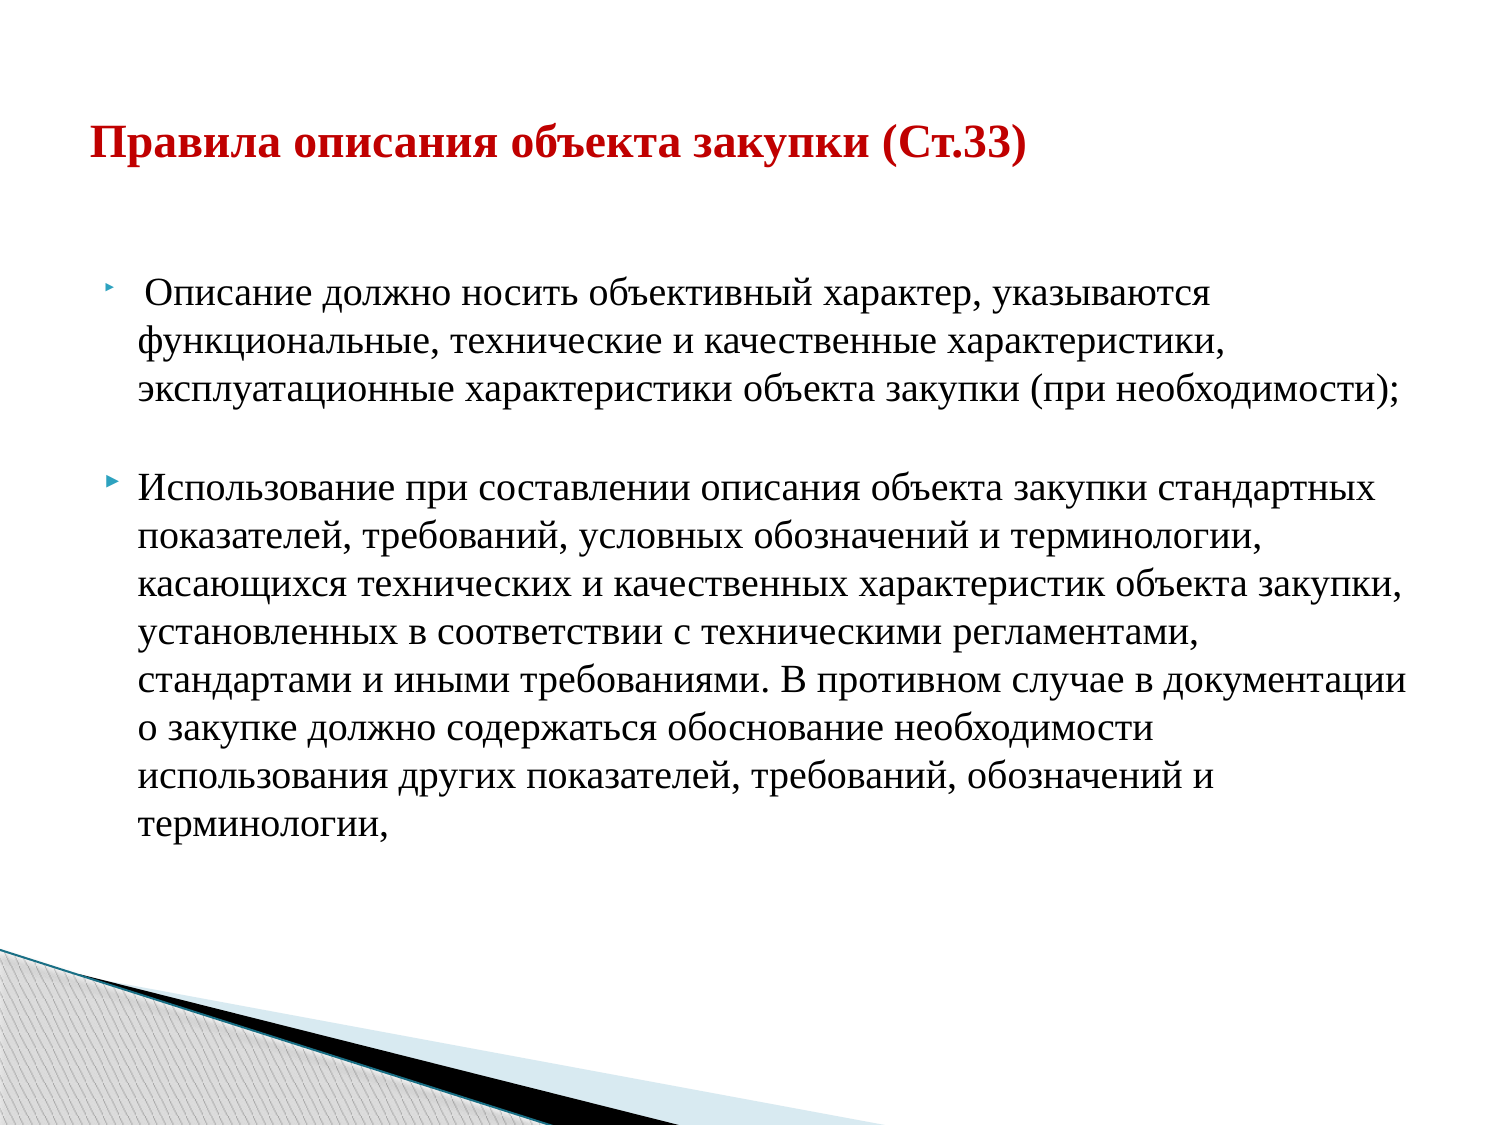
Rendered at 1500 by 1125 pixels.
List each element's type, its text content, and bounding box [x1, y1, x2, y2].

list Описание должно носить объективный характер, указываются функциональные, технические и качественные характеристики, эксплуатационные характеристики объекта закупки (при необходимости); Использование при составлении описания объекта закупки стандартных показателей, требований, условных обозначений и терминологии, касающихся технических и качественных характеристик объекта закупки, установленных в соответствии с техническими регламентами, стандартами и иными требованиями. В противном случае в документации о закупке должно содержаться обоснование необходимости использования других показателей, требований, обозначений и терминологии, [75, 243, 1425, 986]
title Правила описания объекта закупки (Ст.33) [75, 45, 1425, 233]
